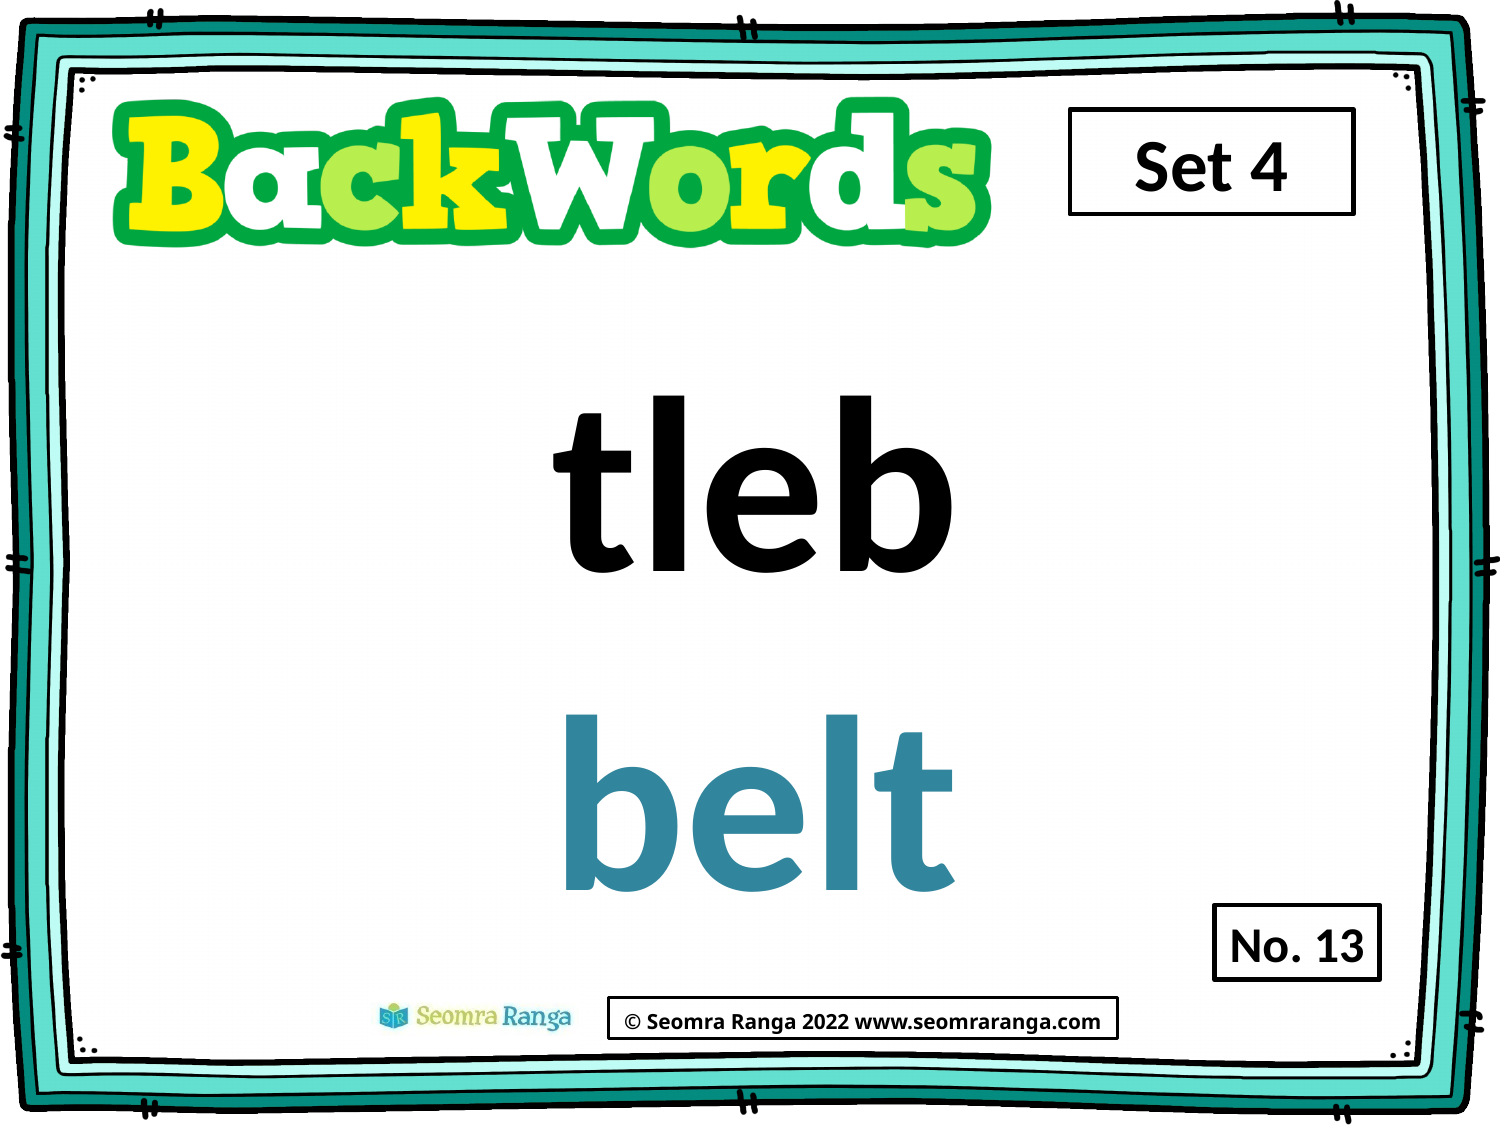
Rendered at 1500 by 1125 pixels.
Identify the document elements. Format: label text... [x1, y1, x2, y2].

text_box belt [478, 633, 1034, 948]
text_box No. 13 [1214, 905, 1380, 980]
text_box tleb [488, 314, 1024, 630]
text_box © Seomra Ranga 2022 www.seomraranga.com [608, 997, 1118, 1039]
text_box Set 4 [1069, 109, 1354, 215]
picture [0, 0, 1500, 1125]
